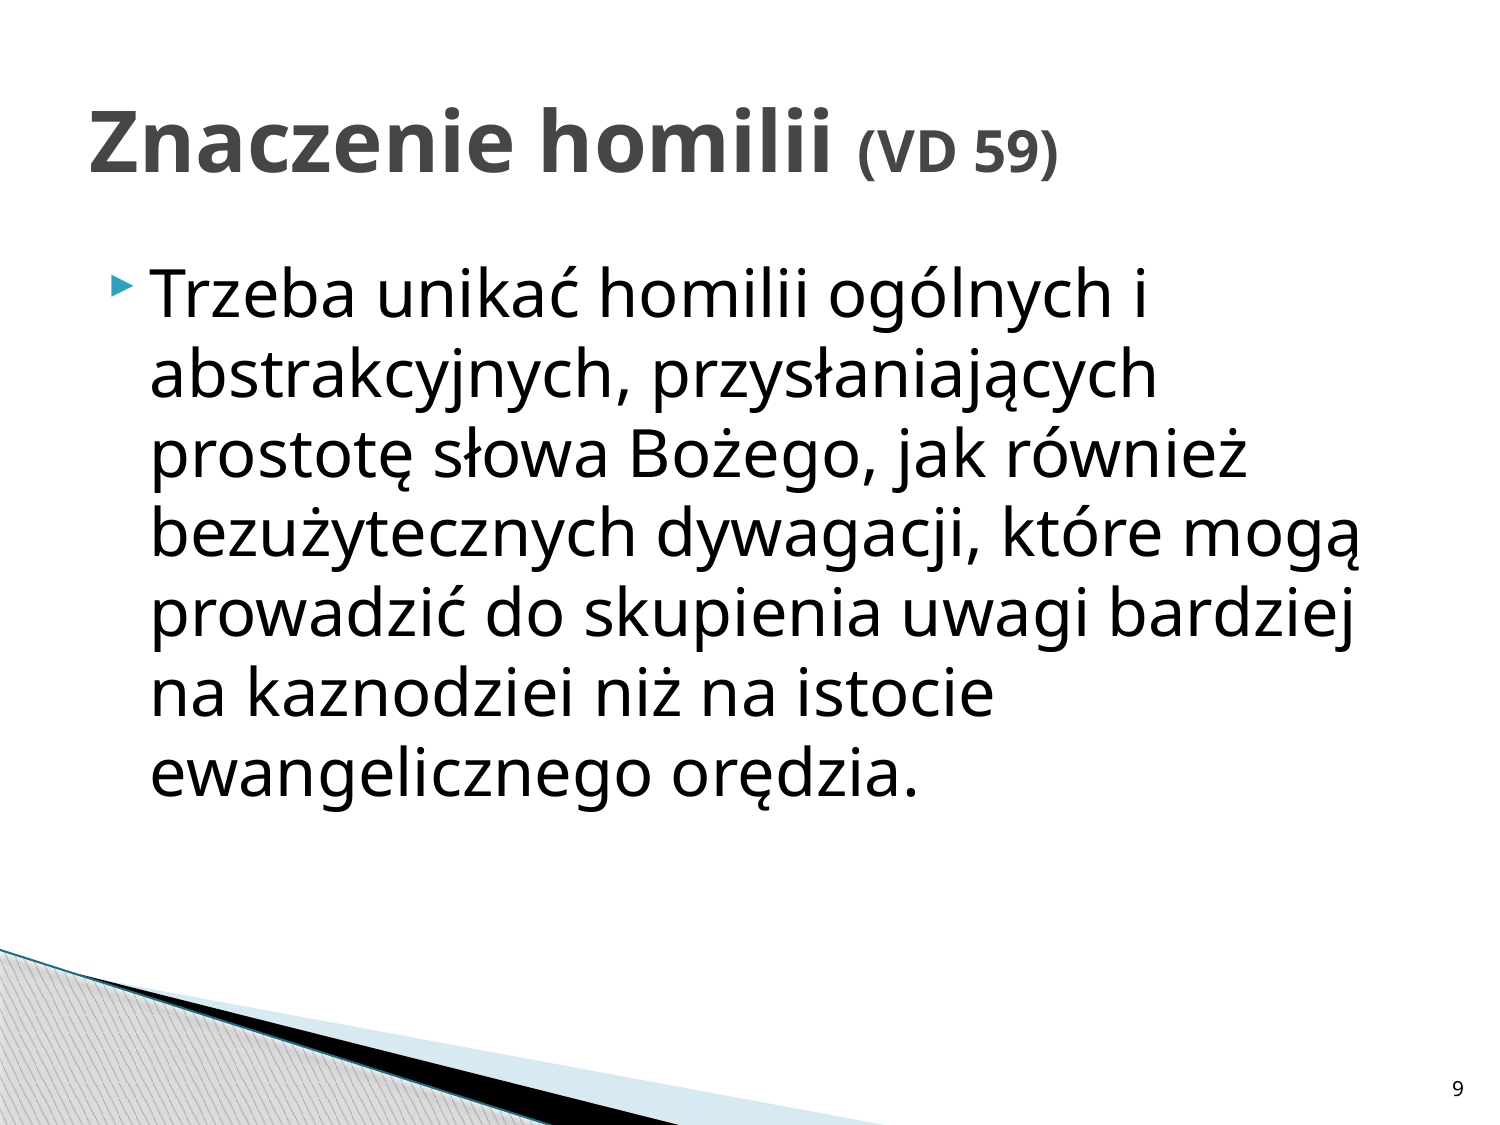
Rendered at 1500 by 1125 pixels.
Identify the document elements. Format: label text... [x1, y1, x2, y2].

title Znaczenie homilii (VD 59) [75, 45, 1425, 233]
slide_number 9 [1418, 1051, 1479, 1112]
list Trzeba unikać homilii ogólnych i abstrakcyjnych, przysłaniających prostotę słowa Bożego, jak również bezużytecznych dywagacji, które mogą prowadzić do skupienia uwagi bardziej na kaznodziei niż na istocie ewangelicznego orędzia. [75, 243, 1425, 986]
